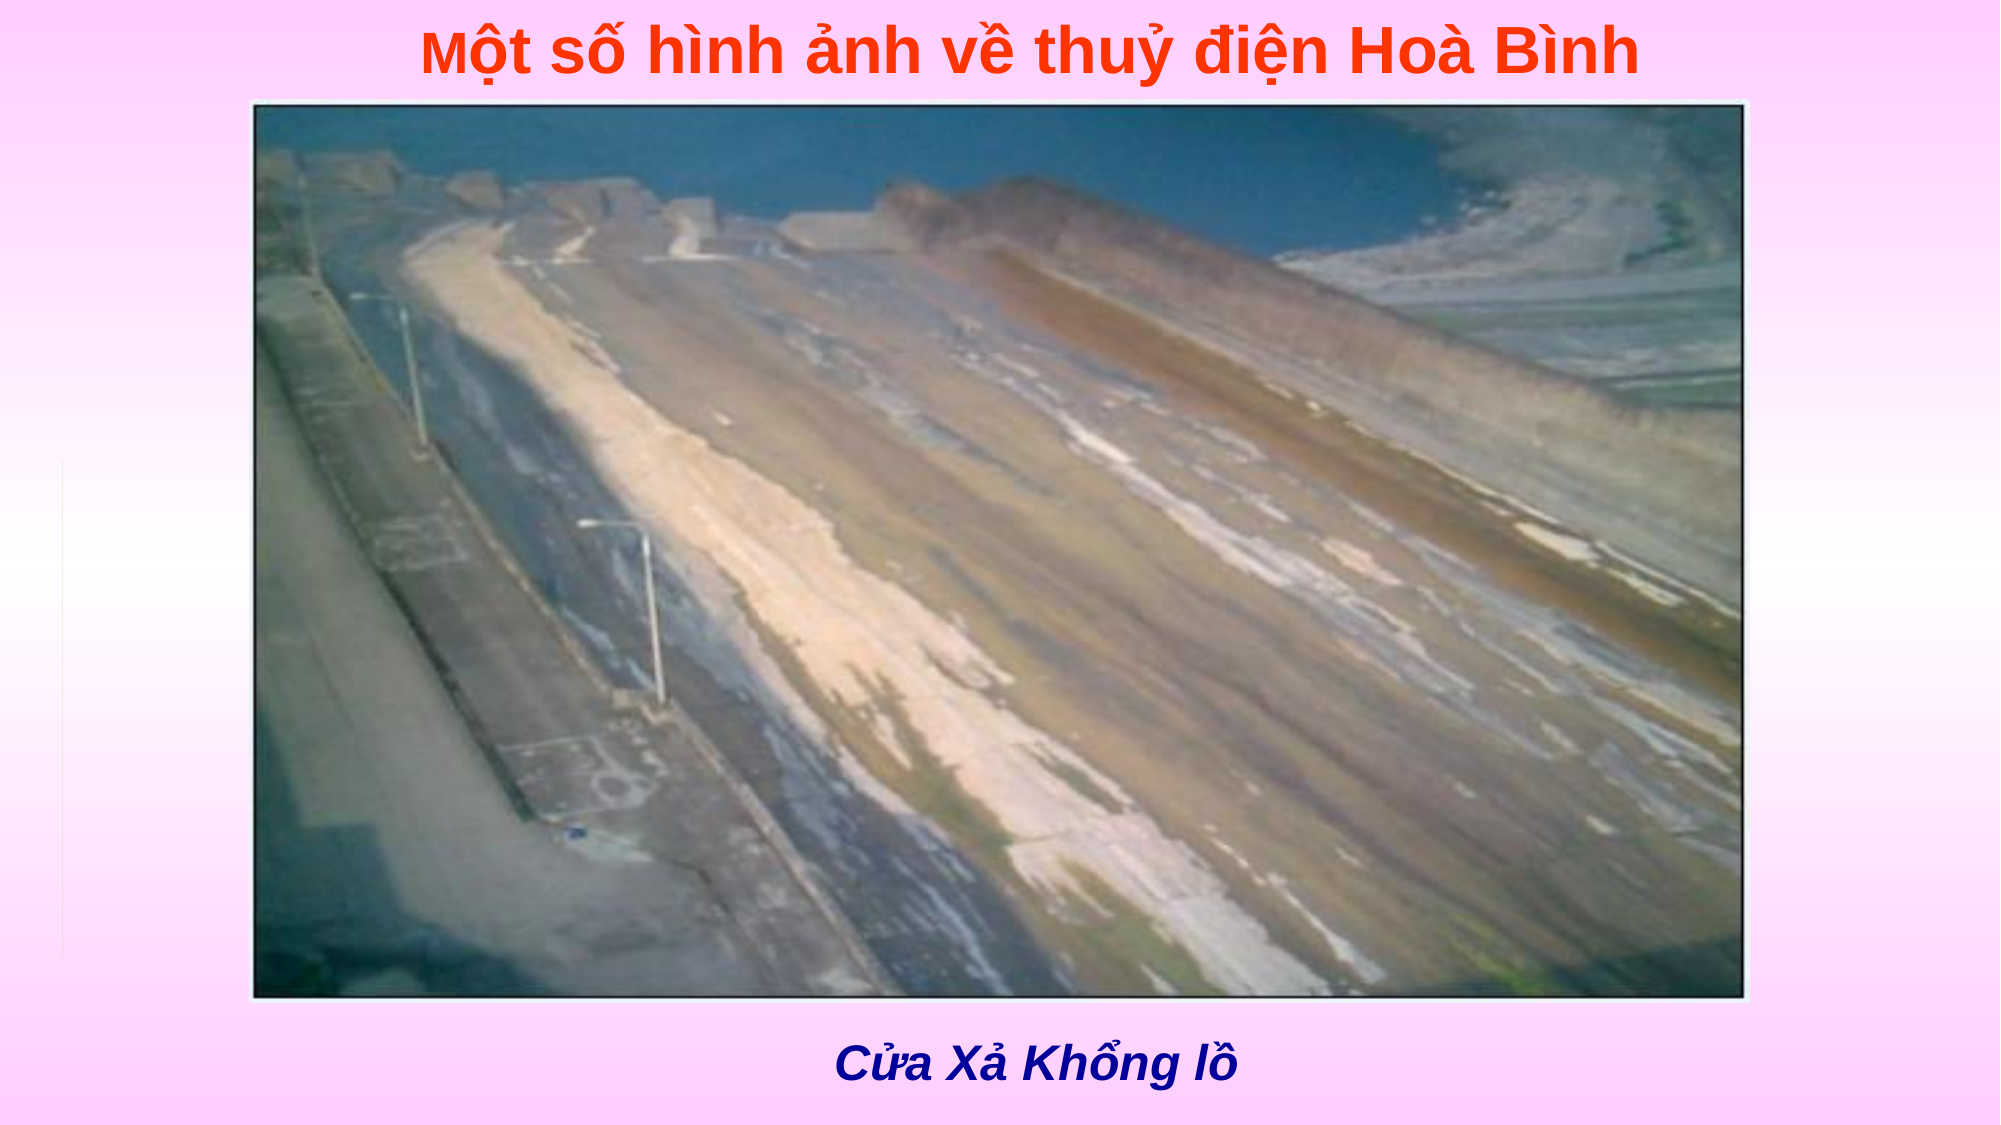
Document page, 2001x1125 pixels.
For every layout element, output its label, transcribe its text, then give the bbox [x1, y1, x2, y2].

text_box Cửa Xả Khổng lồ [737, 1035, 1350, 1098]
picture [249, 99, 1751, 1004]
subtitle Một số hình ảnh về thuỷ điện Hoà Bình [312, 8, 1751, 99]
